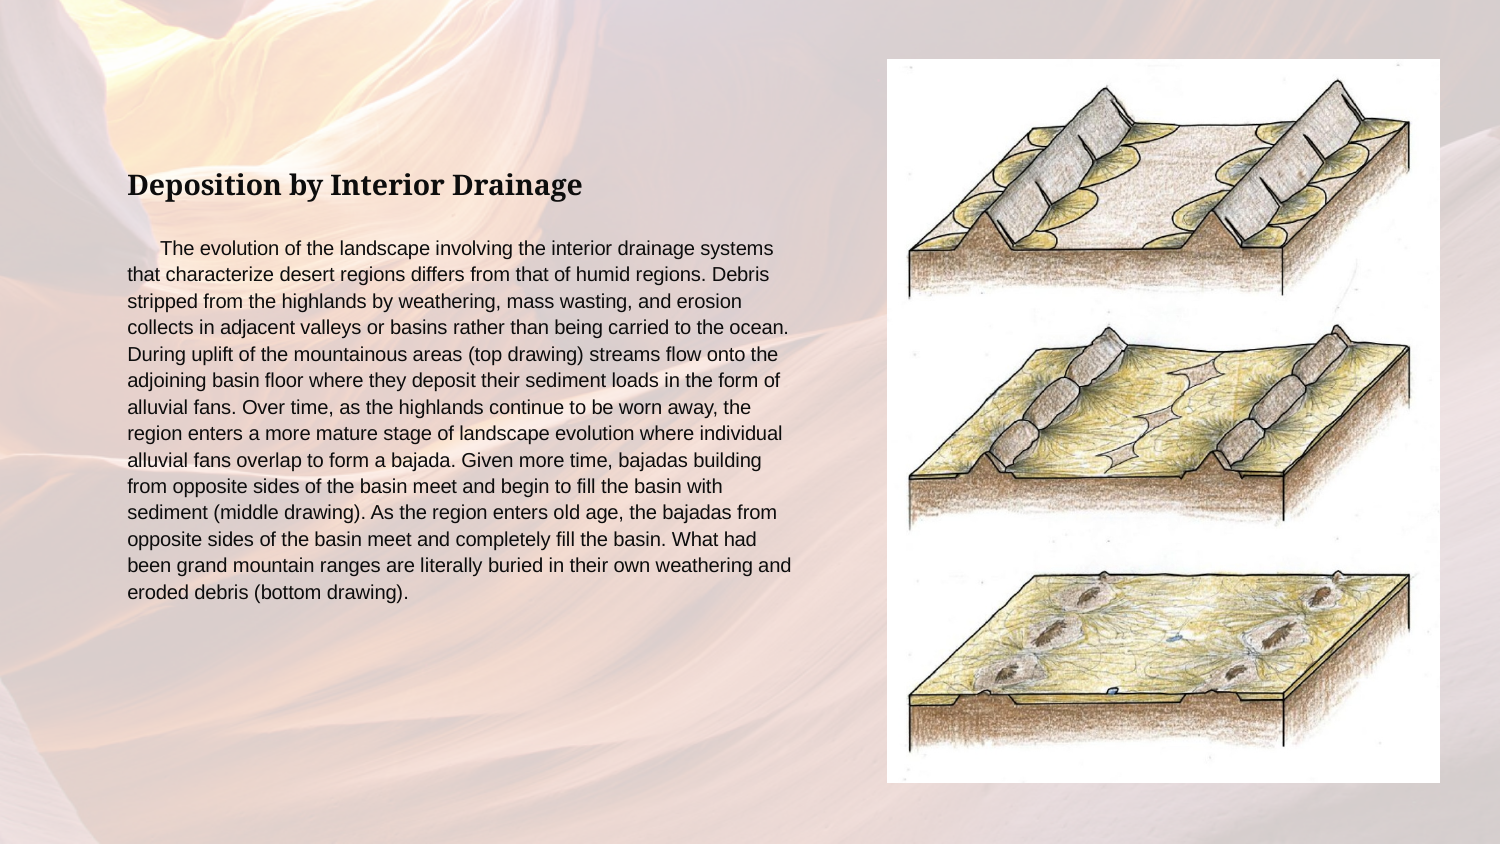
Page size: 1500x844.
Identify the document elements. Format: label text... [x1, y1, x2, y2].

list Deposition by Interior Drainage The evolution of the landscape involving the interior drainage systems that characterize desert regions differs from that of humid regions. Debris stripped from the highlands by weathering, mass wasting, and erosion collects in adjacent valleys or basins rather than being carried to the ocean. During uplift of the mountainous areas (top drawing) streams flow onto the adjoining basin floor where they deposit their sediment loads in the form of alluvial fans. Over time, as the highlands continue to be worn away, the region enters a more mature stage of landscape evolution where individual alluvial fans overlap to form a bajada. Given more time, bajadas building from opposite sides of the basin meet and begin to fill the basin with sediment (middle drawing). As the region enters old age, the bajadas from opposite sides of the basin meet and completely fill the basin. What had been grand mountain ranges are literally buried in their own weathering and eroded debris (bottom drawing). [112, 159, 813, 632]
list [887, 58, 1441, 783]
